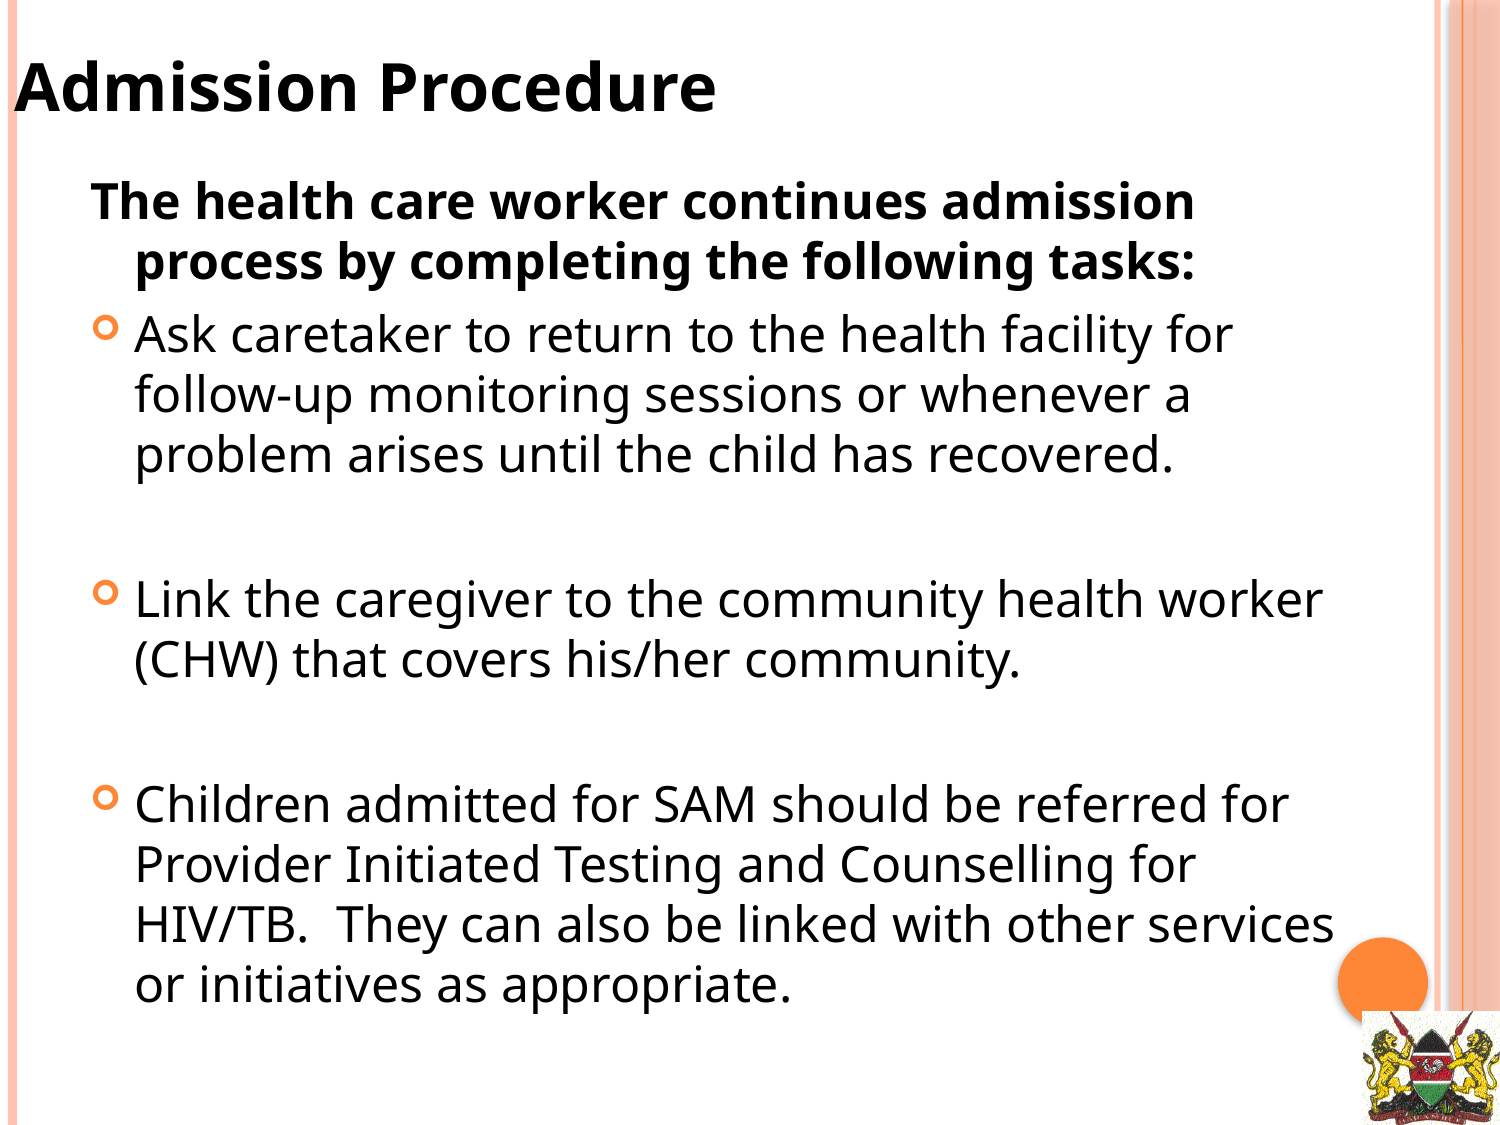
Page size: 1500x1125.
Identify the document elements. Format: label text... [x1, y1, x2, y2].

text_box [1361, 1011, 1500, 1125]
list The health care worker continues admission process by completing the following tasks: Ask caretaker to return to the health facility for follow-up monitoring sessions or whenever a problem arises until the child has recovered. Link the caregiver to the community health worker (CHW) that covers his/her community. Children admitted for SAM should be referred for Provider Initiated Testing and Counselling for HIV/TB. They can also be linked with other services or initiatives as appropriate. [74, 162, 1363, 1063]
text_box Admission Procedure [0, 37, 1363, 133]
